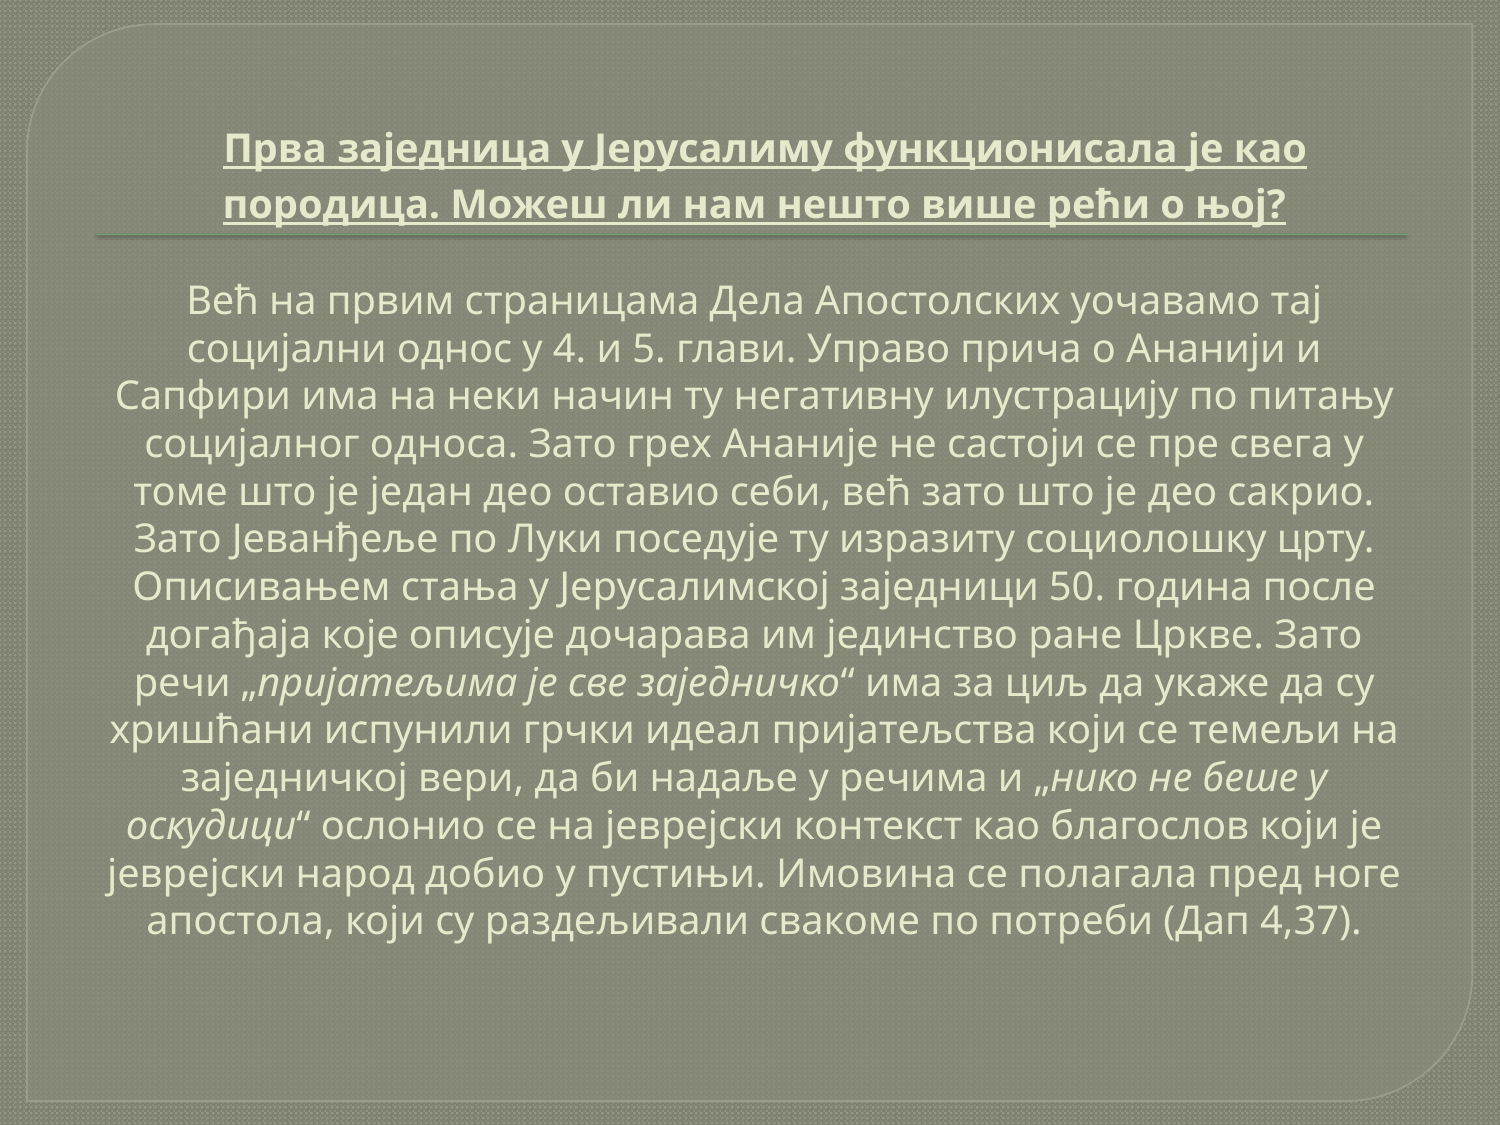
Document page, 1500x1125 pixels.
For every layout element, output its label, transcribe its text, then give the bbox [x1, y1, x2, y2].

title Прва заједница у Јерусалиму функционисала је као породица. Можеш ли нам нешто више рећи о њој? Већ на првим страницама Дела Апостолских уочавамо тај социјални однос у 4. и 5. глави. Управо прича о Ананији и Сапфири има на неки начин ту негативну илустрацију по питању социјалног односа. Зато грех Ананије не састоји се пре свега у томе што је један део оставио себи, већ зато што је део сакрио. Зато Јеванђеље по Луки поседује ту изразиту социолошку црту. Описивањем стања у Јерусалимској заједници 50. година после догађаја које описује дочарава им јединство ране Цркве. Зато речи „пријатељима је све заједничко“ има за циљ да укаже да су хришћани испунили грчки идеал пријатељства који се темељи на заједничкој вери, да би надаље у речима и „нико не беше у оскудици“ ослонио се на јеврејски контекст као благослов који је јеврејски народ добио у пустињи. Имовина се полагала пред ноге апостола, који су раздељивали свакоме по потреби (Дап 4,37). [75, 41, 1425, 1050]
